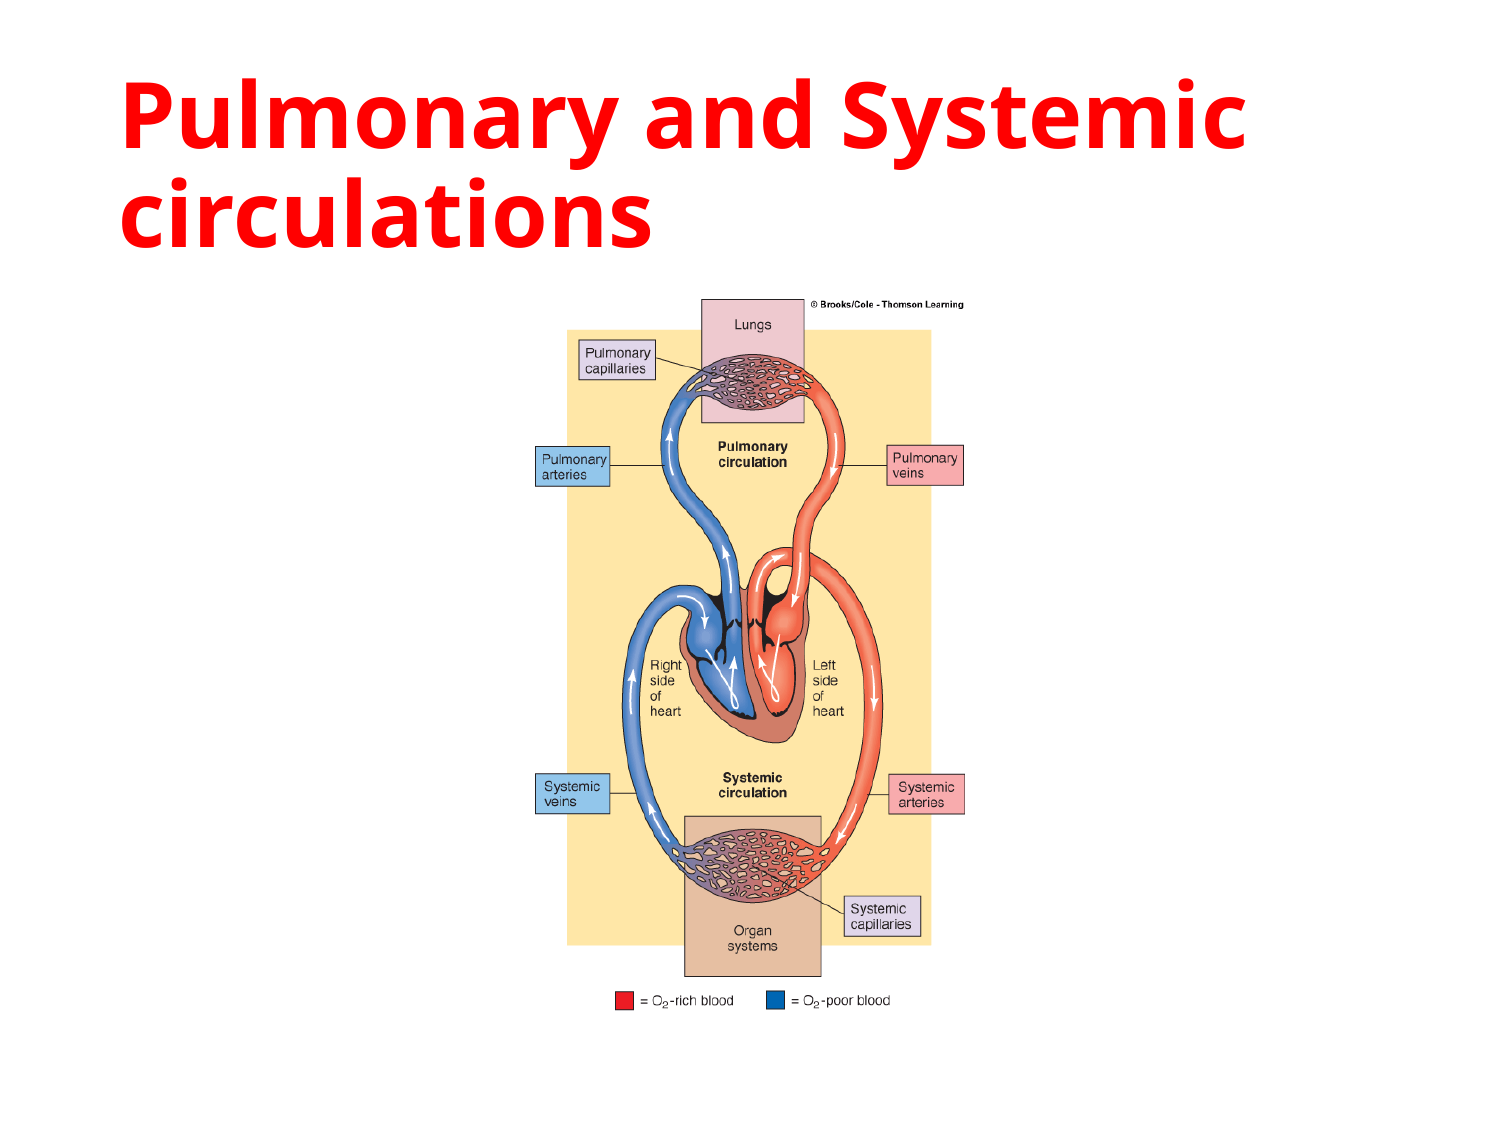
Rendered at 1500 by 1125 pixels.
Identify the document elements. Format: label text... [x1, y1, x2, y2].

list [535, 299, 965, 1014]
title Pulmonary and Systemic circulations [103, 59, 1397, 278]
